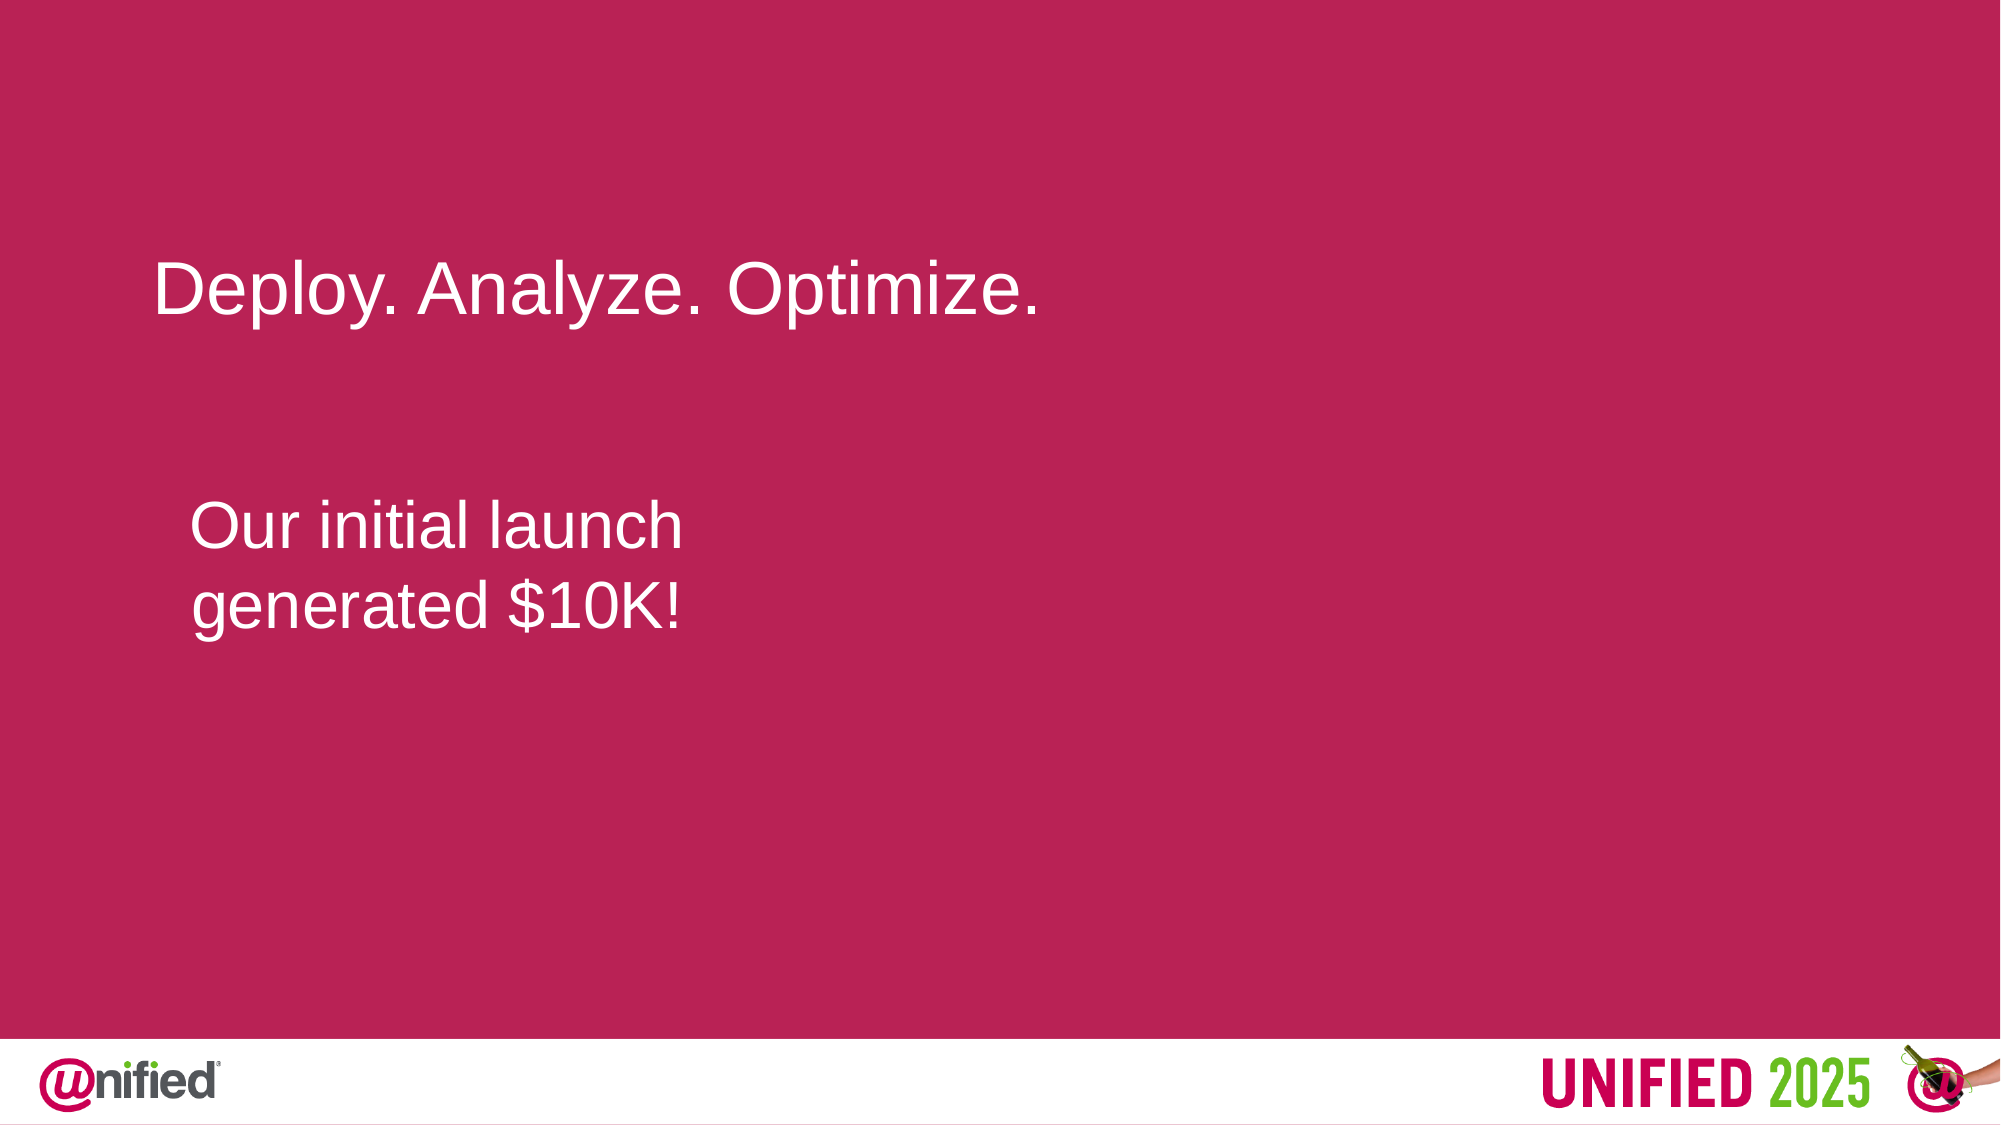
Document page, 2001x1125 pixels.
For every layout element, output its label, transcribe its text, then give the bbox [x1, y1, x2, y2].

picture [0, 0, 2001, 1125]
text_box Our initial launch generated $10K! [143, 474, 731, 649]
text_box Deploy. Analyze. Optimize. [137, 232, 1075, 338]
